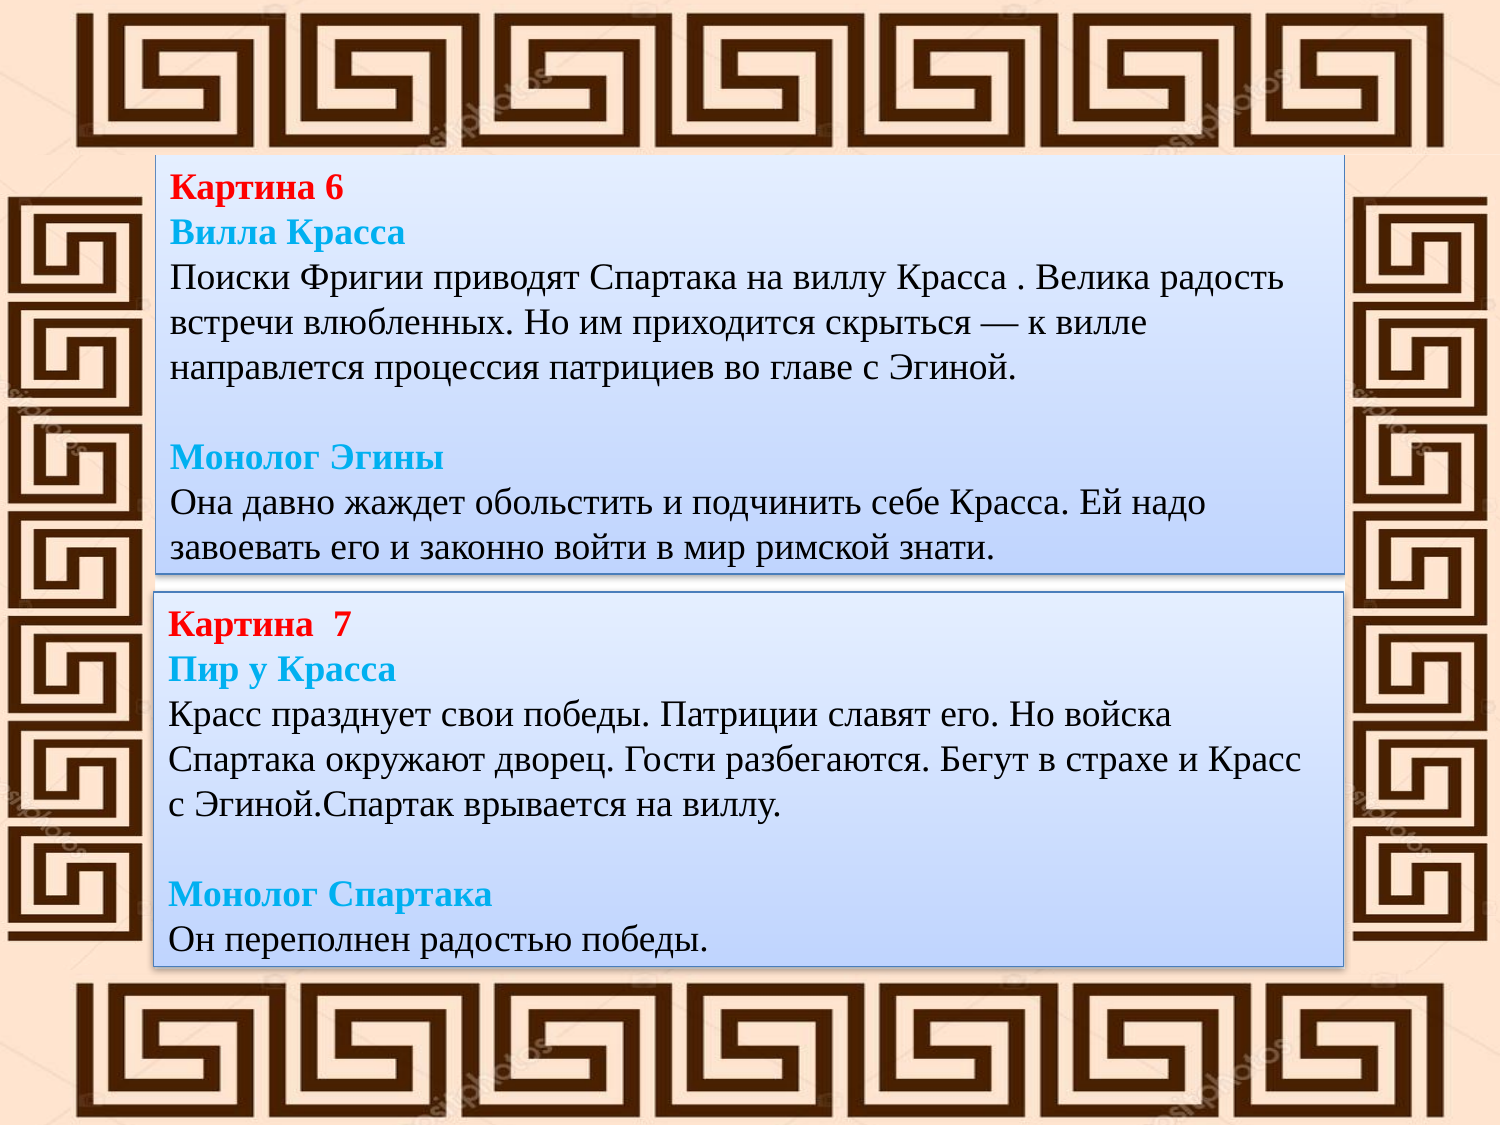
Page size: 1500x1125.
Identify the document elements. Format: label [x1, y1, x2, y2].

text_box [0, 0, 1500, 1125]
